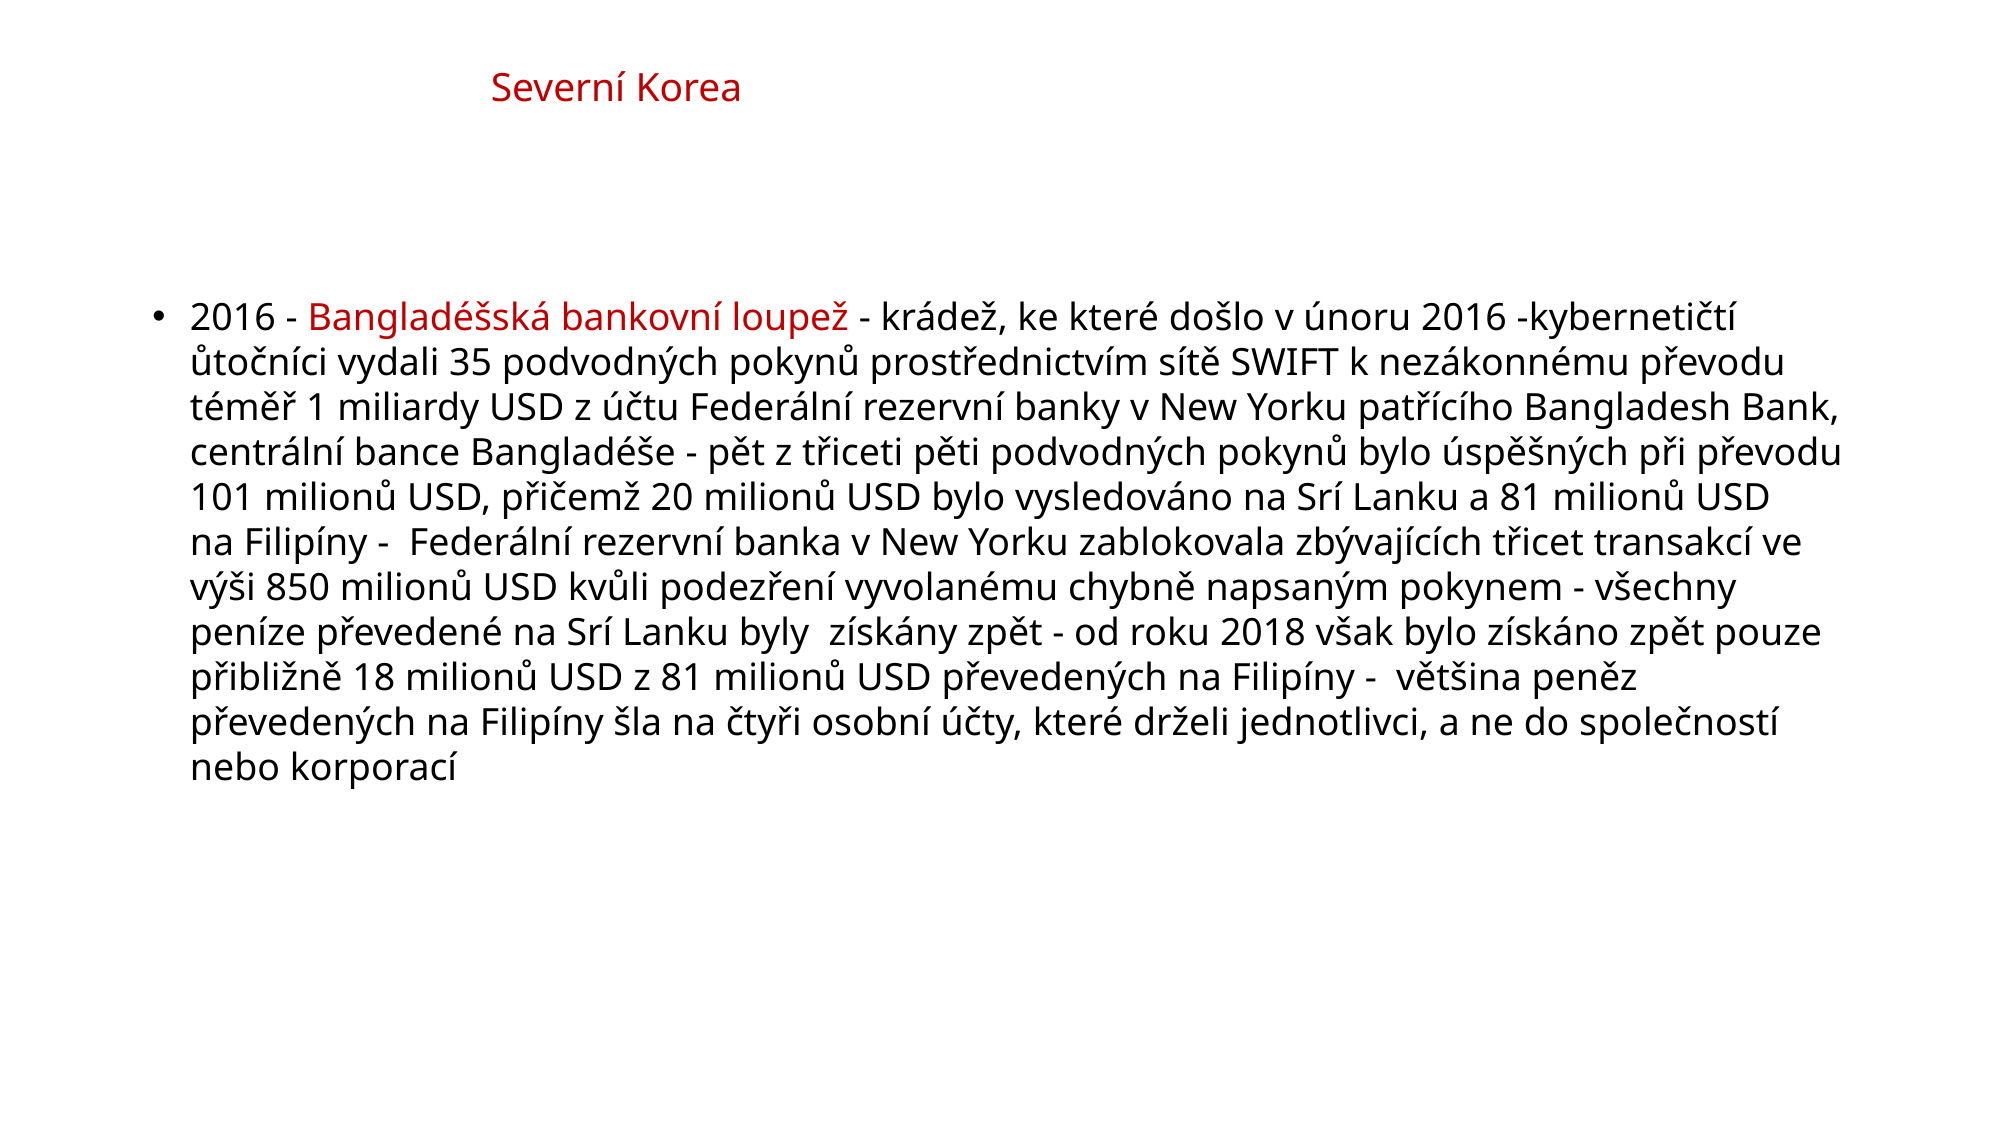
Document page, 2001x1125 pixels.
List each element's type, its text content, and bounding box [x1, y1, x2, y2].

list 2016 - Bangladéšská bankovní loupež - krádež, ke které došlo v únoru 2016 -kybernetičtí ůtočníci vydali 35 podvodných pokynů prostřednictvím sítě SWIFT k nezákonnému převodu téměř 1 miliardy USD z účtu Federální rezervní banky v New Yorku patřícího Bangladesh Bank, centrální bance Bangladéše - pět z třiceti pěti podvodných pokynů bylo úspěšných při převodu 101 milionů USD, přičemž 20 milionů USD bylo vysledováno na Srí Lanku a 81 milionů USD na Filipíny - Federální rezervní banka v New Yorku zablokovala zbývajících třicet transakcí ve výši 850 milionů USD kvůli podezření vyvolanému chybně napsaným pokynem - všechny peníze převedené na Srí Lanku byly získány zpět - od roku 2018 však bylo získáno zpět pouze přibližně 18 milionů USD z 81 milionů USD převedených na Filipíny - většina peněz převedených na Filipíny šla na čtyři osobní účty, které drželi jednotlivci, a ne do společností nebo korporací [137, 285, 1863, 1014]
title Severní Korea [137, 59, 1863, 118]
